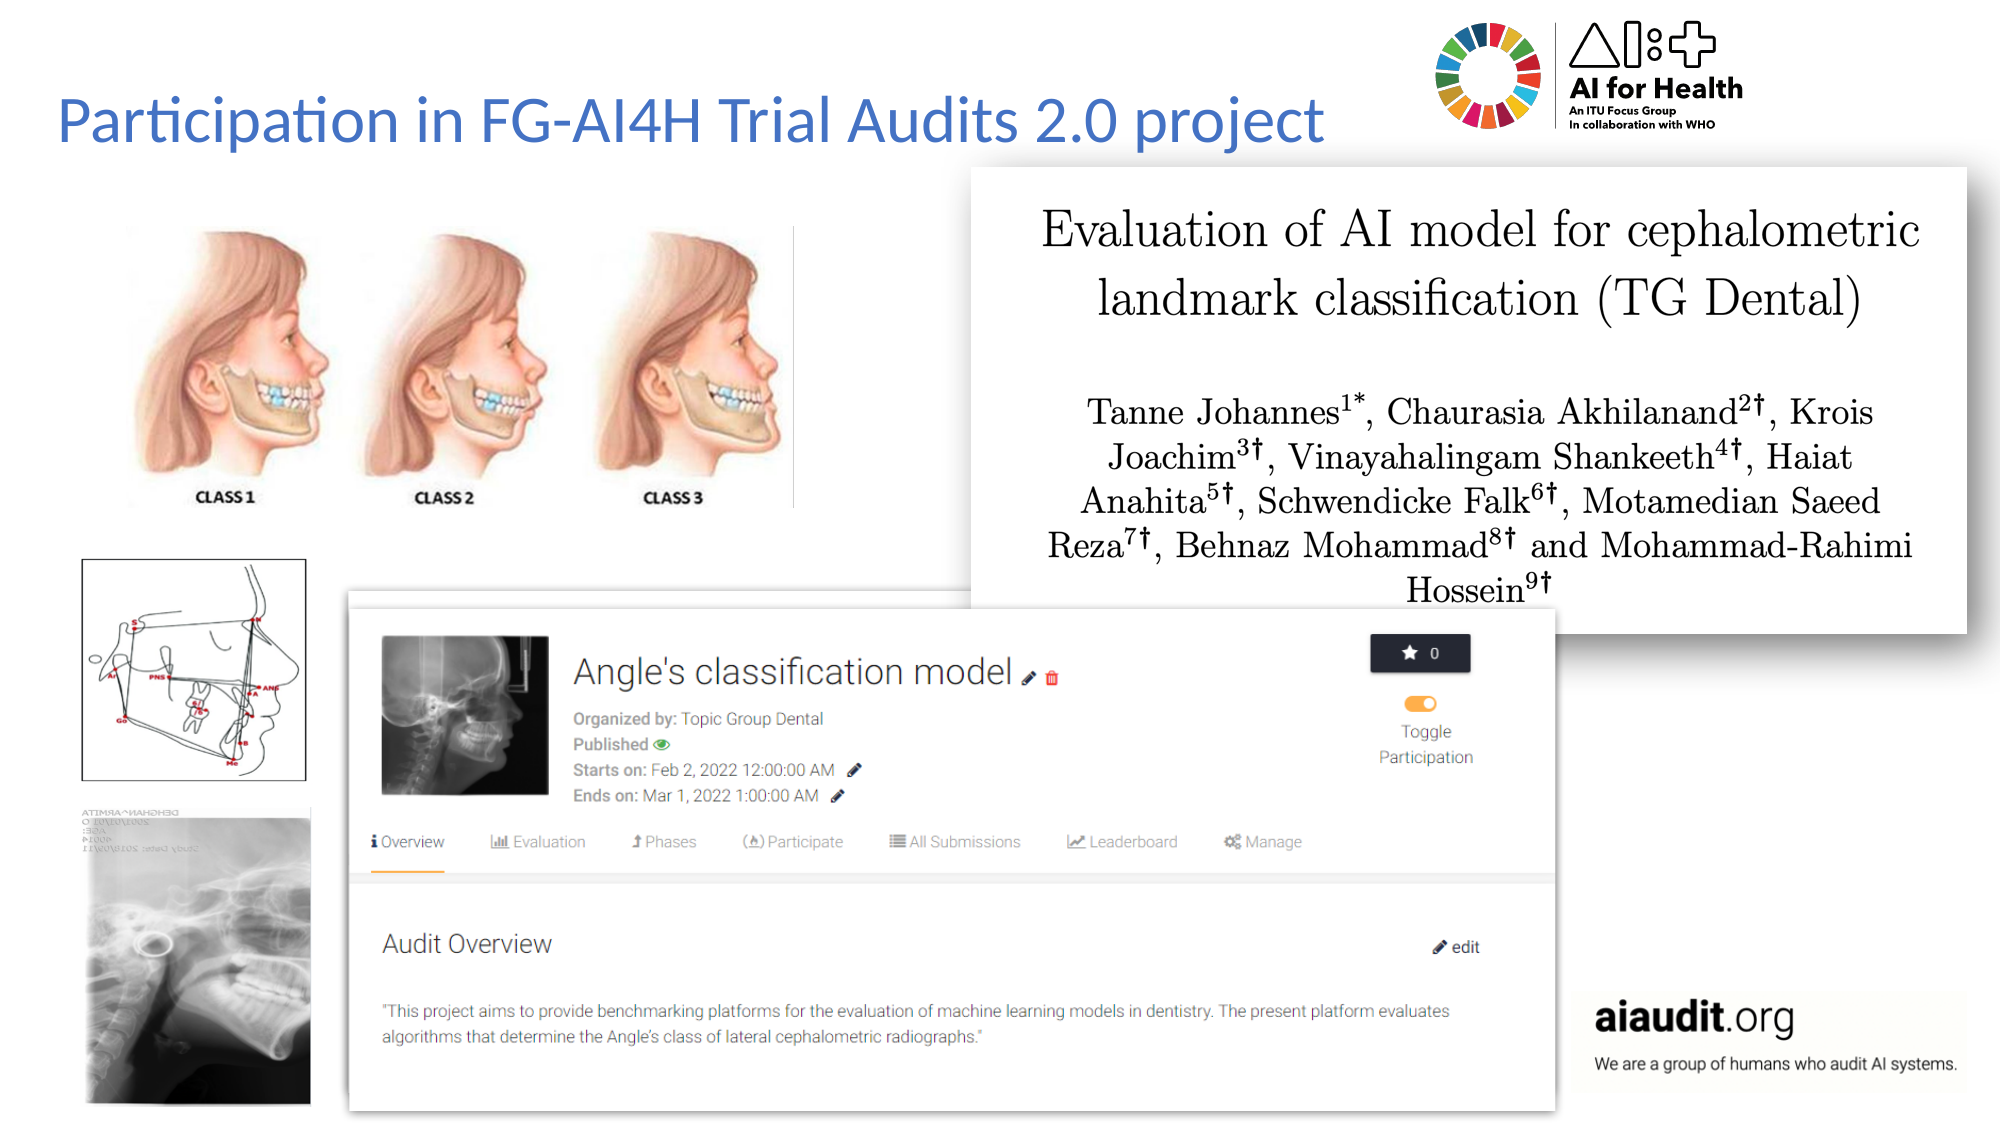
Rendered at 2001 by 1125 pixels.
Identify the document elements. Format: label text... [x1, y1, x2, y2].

picture [1571, 991, 1967, 1093]
picture [1429, 3, 1751, 143]
title Participation in FG-AI4H Trial Audits 2.0 project [49, 38, 1417, 203]
picture [77, 555, 314, 785]
picture [125, 226, 795, 508]
picture [77, 807, 314, 1108]
picture [348, 167, 1967, 1112]
